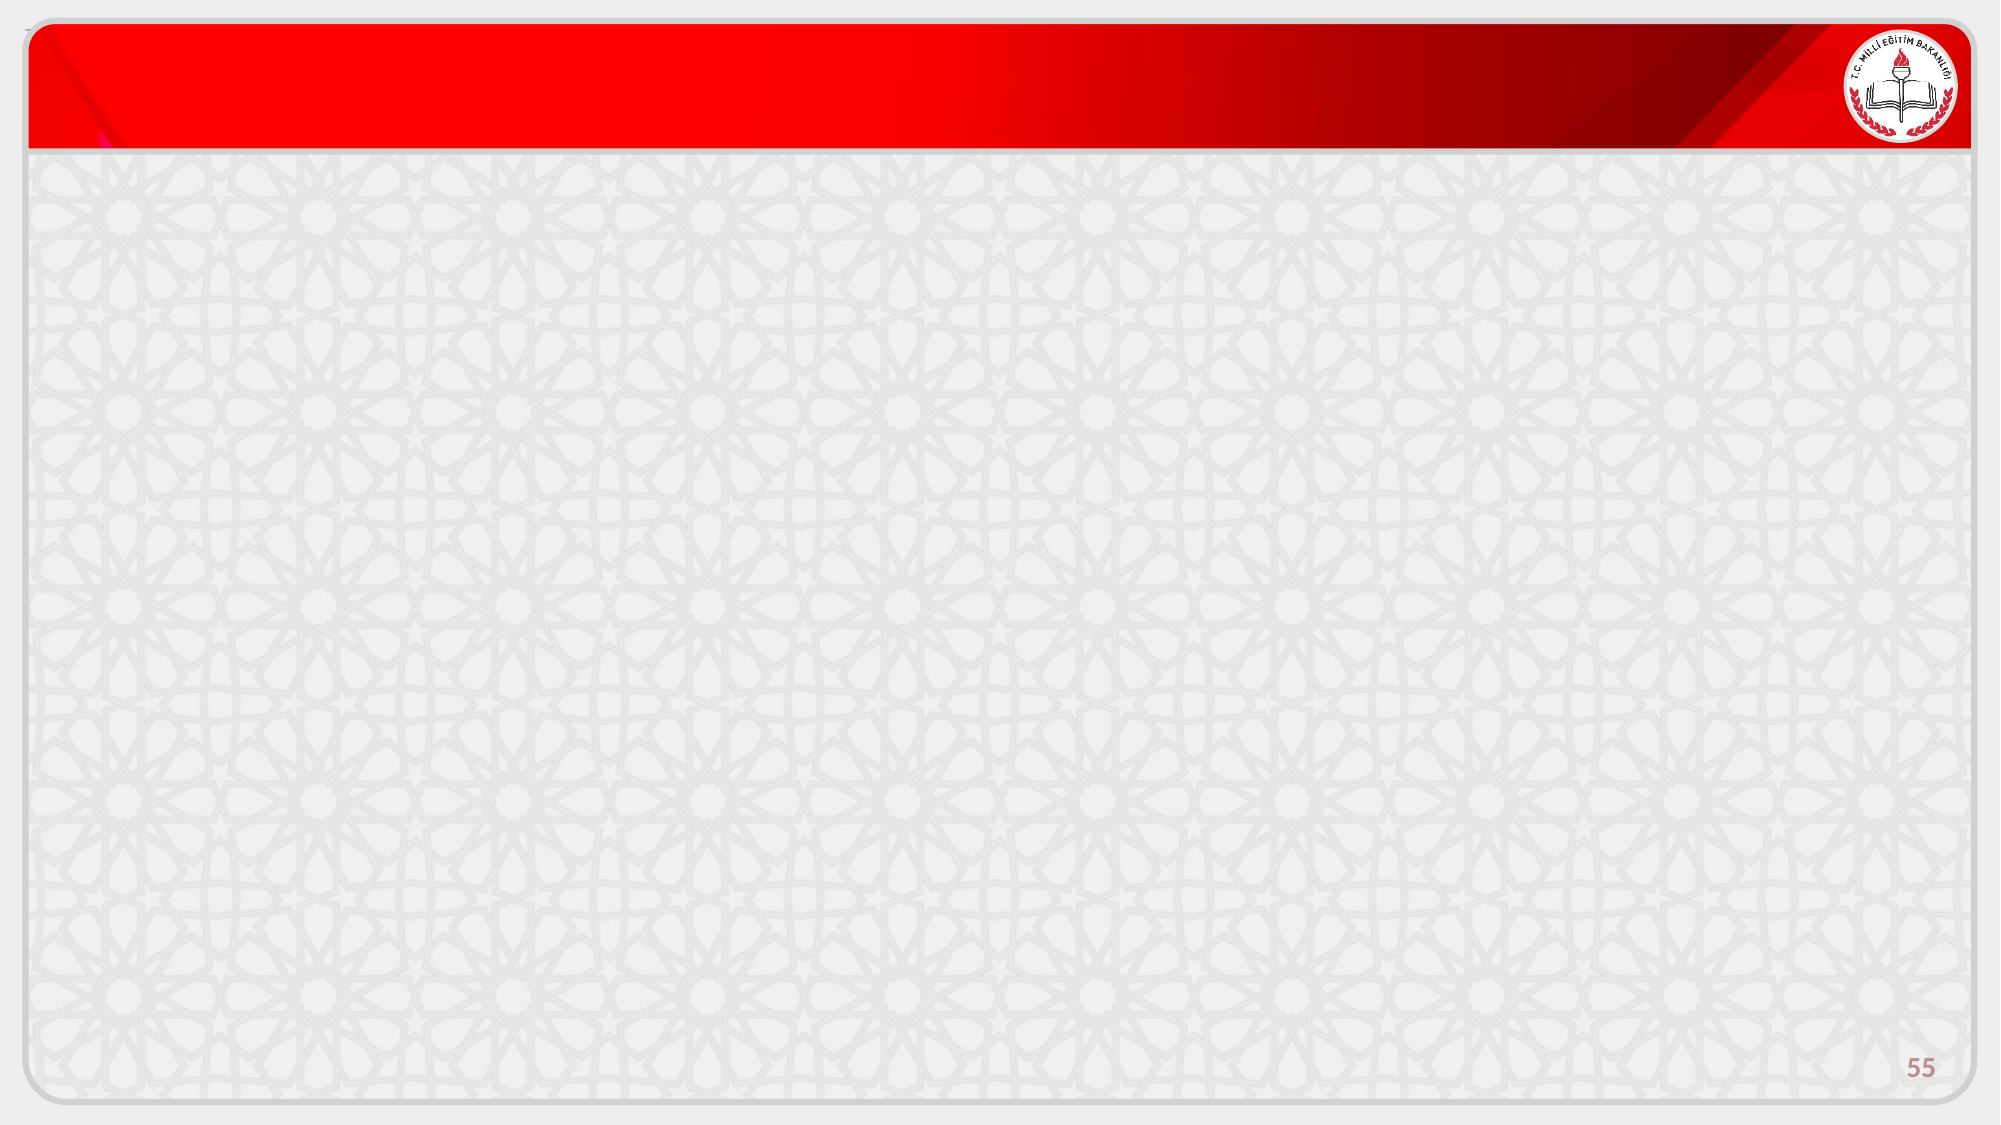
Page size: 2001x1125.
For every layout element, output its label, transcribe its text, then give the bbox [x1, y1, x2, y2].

slide_number 55 [1891, 1035, 1972, 1096]
picture [29, 25, 1971, 148]
